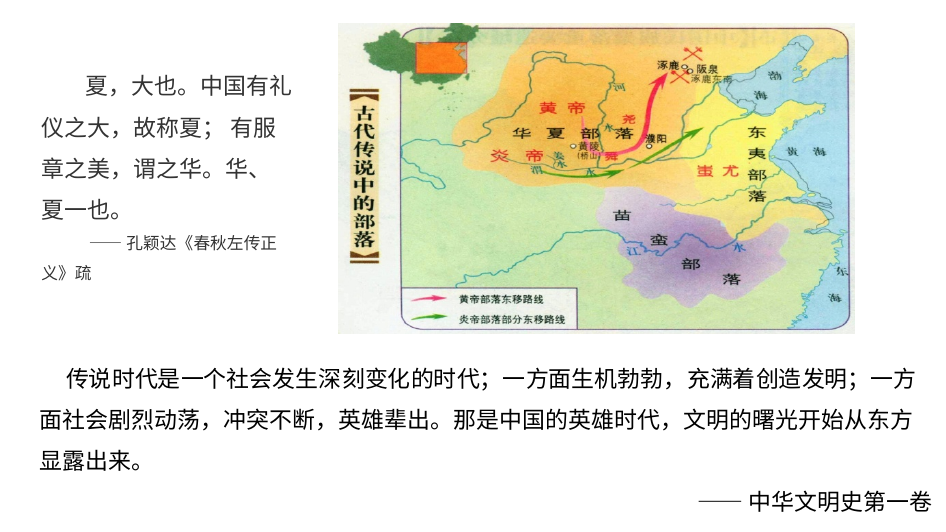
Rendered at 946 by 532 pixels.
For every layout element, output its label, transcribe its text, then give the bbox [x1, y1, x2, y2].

text_box 夏，大也。中国有礼仪之大，故称夏； 有服章之美，谓之华。华、夏一也。 ——孔颖达《春秋左传正义》疏 [26, 50, 309, 291]
picture [338, 23, 855, 334]
text_box 传说时代是一个社会发生深刻变化的时代；一方面生机勃勃，充满着创造发明；一方面社会剧烈动荡，冲突不断，英雄辈出。那是中国的英雄时代，文明的曙光开始从东方显露出来。 ——中华文明史第一卷 [31, 346, 941, 520]
